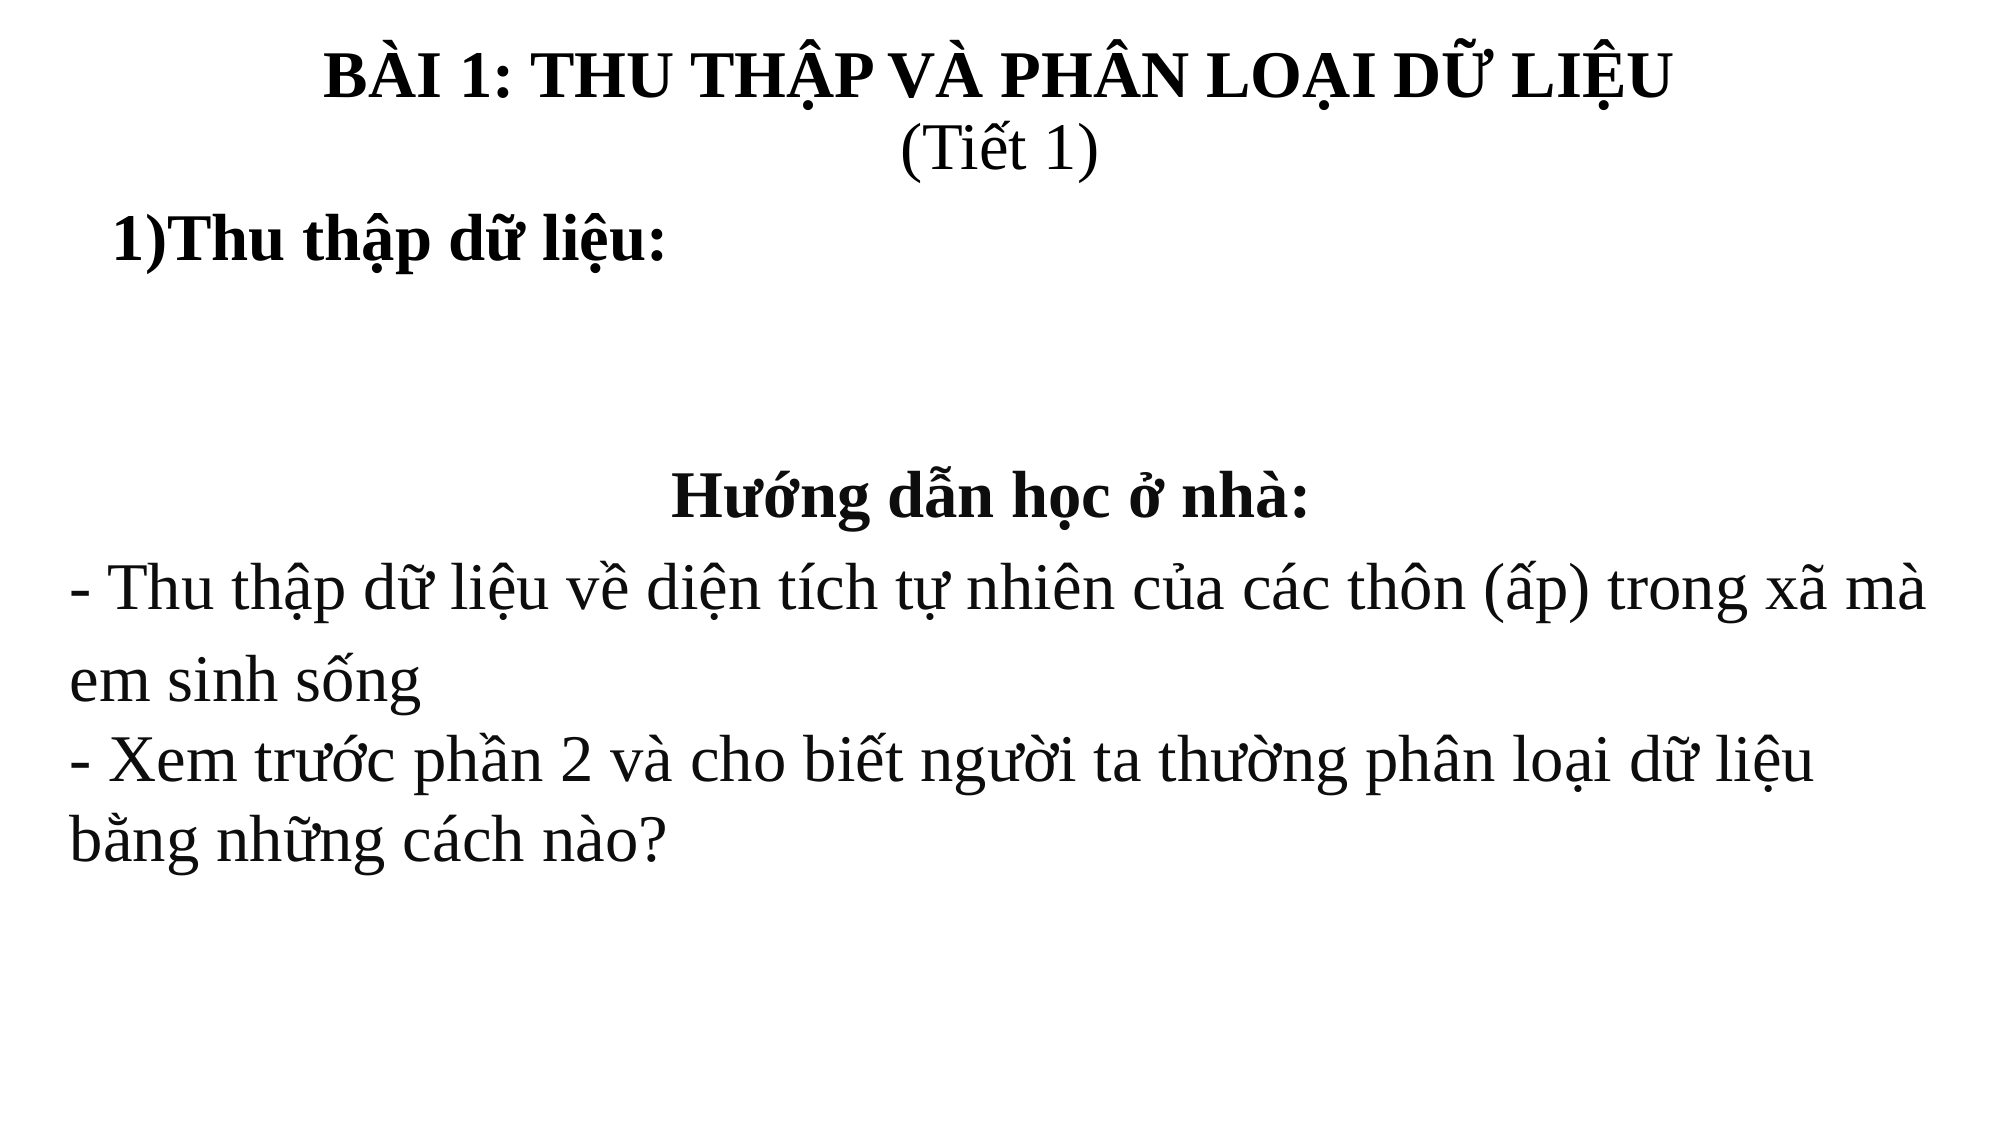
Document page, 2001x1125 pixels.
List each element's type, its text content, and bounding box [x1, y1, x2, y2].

text_box BÀI 1: THU THẬP VÀ PHÂN LOẠI DỮ LIỆU (Tiết 1) [249, 27, 1750, 196]
text_box Hướng dẫn học ở nhà: - Thu thập dữ liệu về diện tích tự nhiên của các thôn (ấp) trong xã mà em sinh sống - Xem trước phần 2 và cho biết người ta thường phân loại dữ liệu bằng những cách nào? [54, 431, 1946, 882]
text_box 1)Thu thập dữ liệu: [96, 195, 718, 303]
